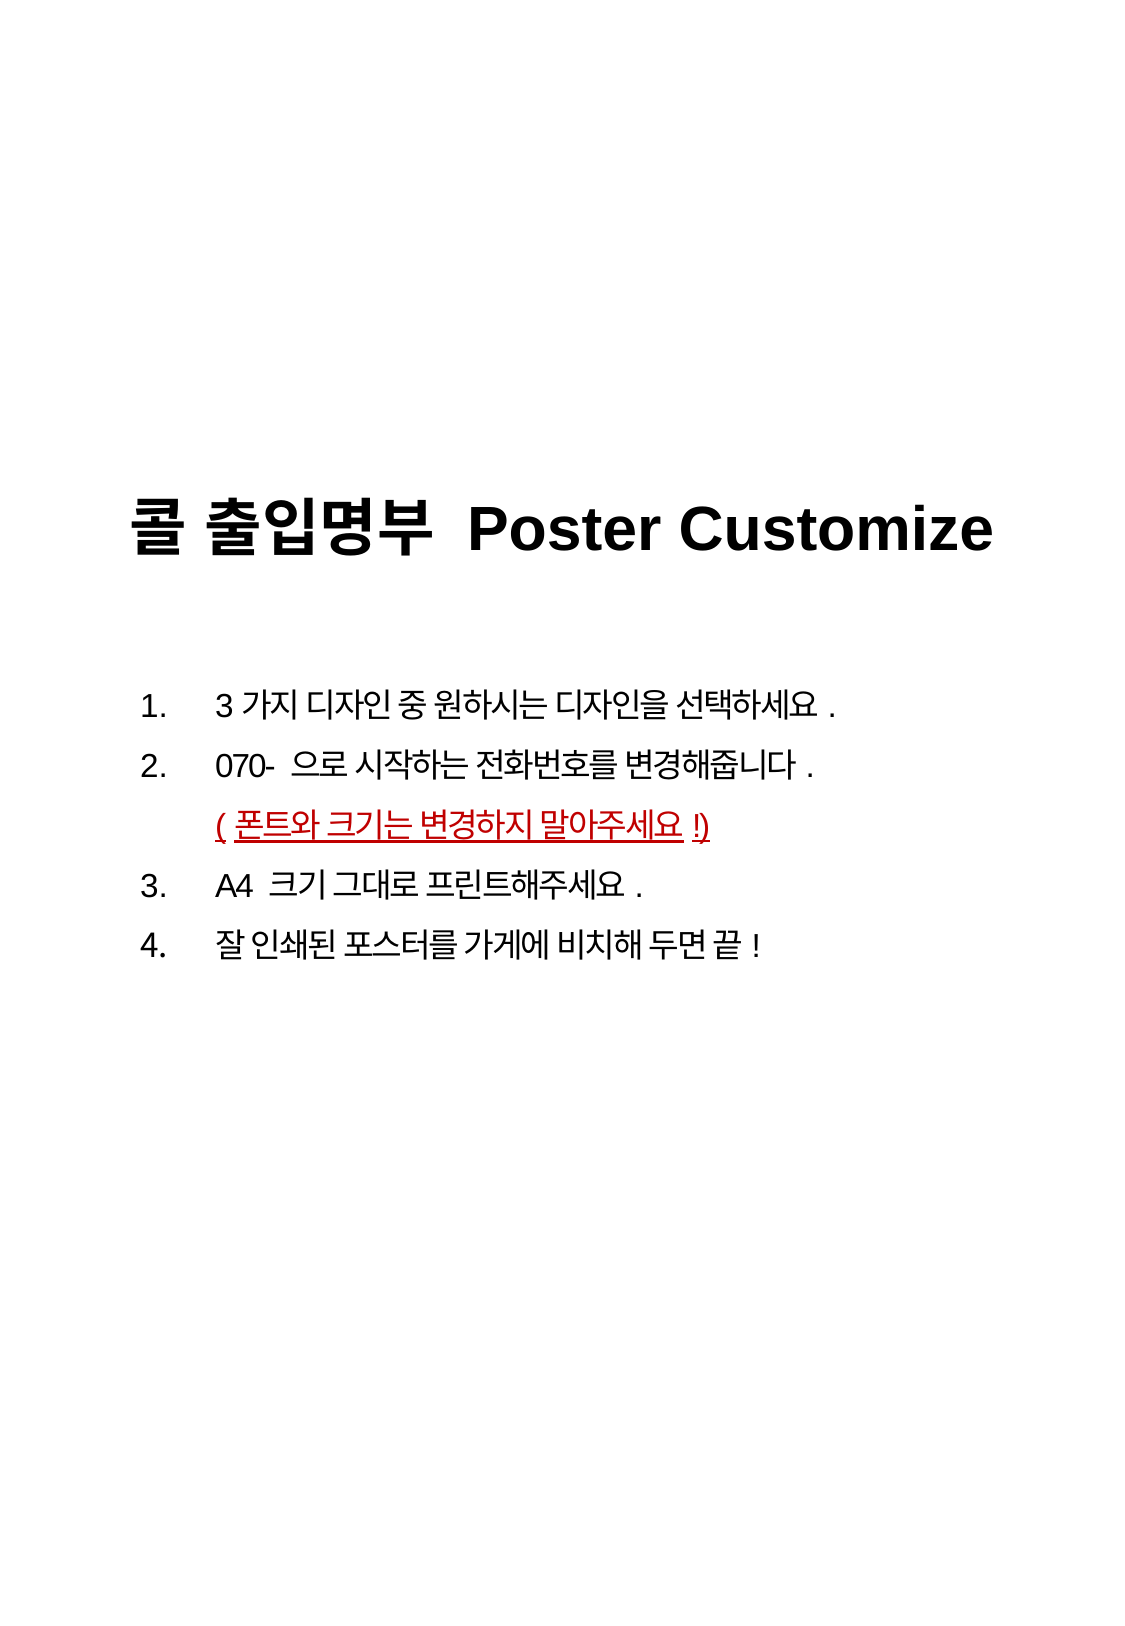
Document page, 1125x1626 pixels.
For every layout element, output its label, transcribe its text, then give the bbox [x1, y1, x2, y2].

text_box 3가지 디자인 중 원하시는 디자인을 선택하세요. 070- 으로 시작하는 전화번호를 변경해줍니다. (폰트와 크기는 변경하지 말아주세요!) A4 크기 그대로 프린트해주세요. 잘 인쇄된 포스터를 가게에 비치해 두면 끝! [125, 657, 852, 972]
text_box 콜 출입명부 Poster Customize [114, 481, 1010, 571]
